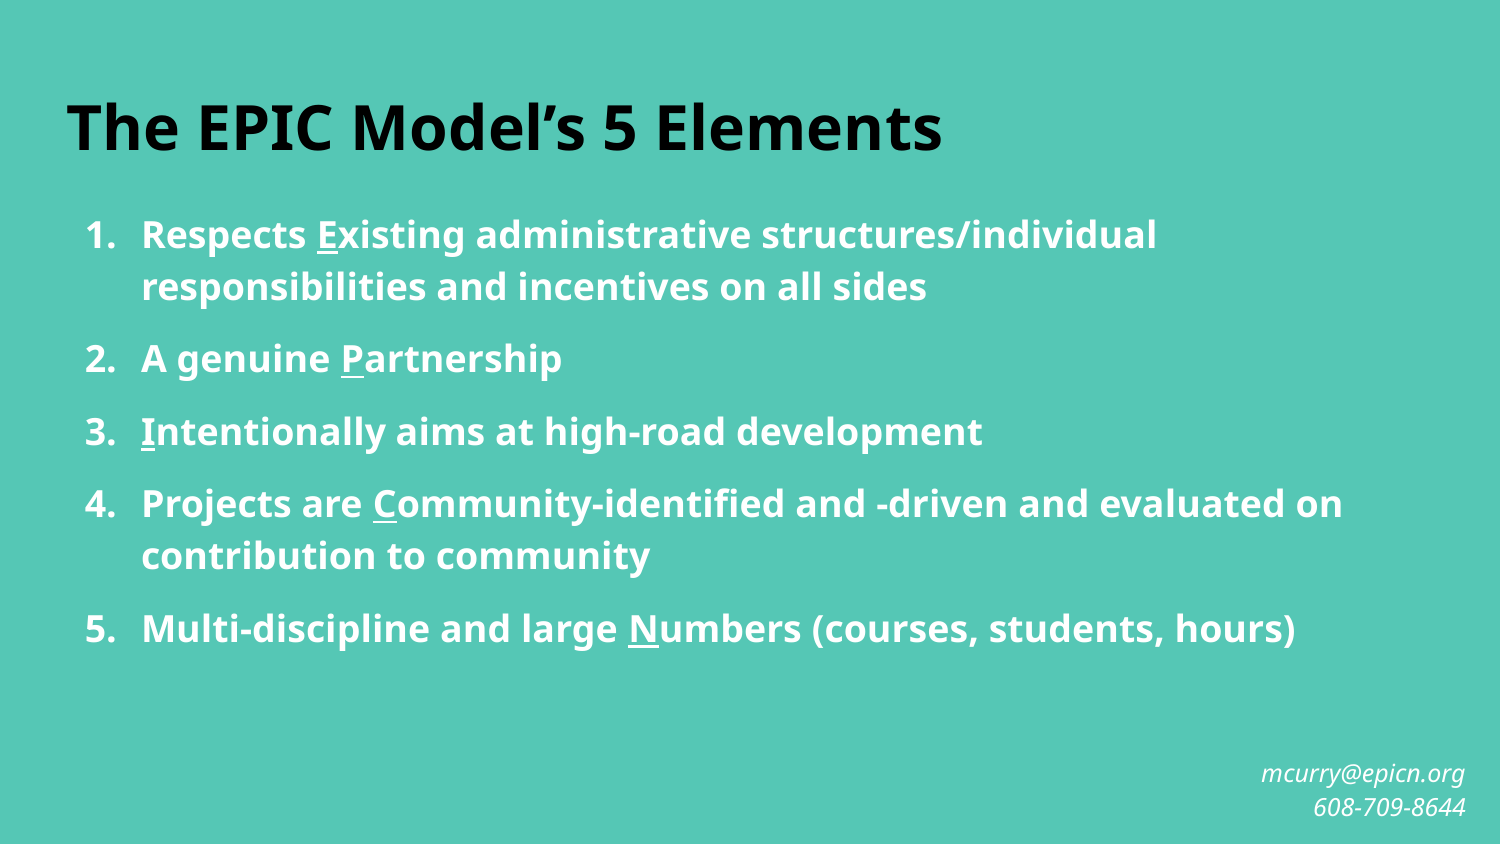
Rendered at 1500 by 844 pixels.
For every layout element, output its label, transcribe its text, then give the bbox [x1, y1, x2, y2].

list Respects Existing administrative structures/individual responsibilities and incentives on all sides A genuine Partnership Intentionally aims at high-road development Projects are Community-identified and -driven and evaluated on contribution to community Multi-discipline and large Numbers (courses, students, hours) [51, 189, 1449, 750]
text_box mcurry@epicn.org 608-709-8644 [1089, 747, 1481, 828]
title The EPIC Model’s 5 Elements [51, 72, 1449, 167]
